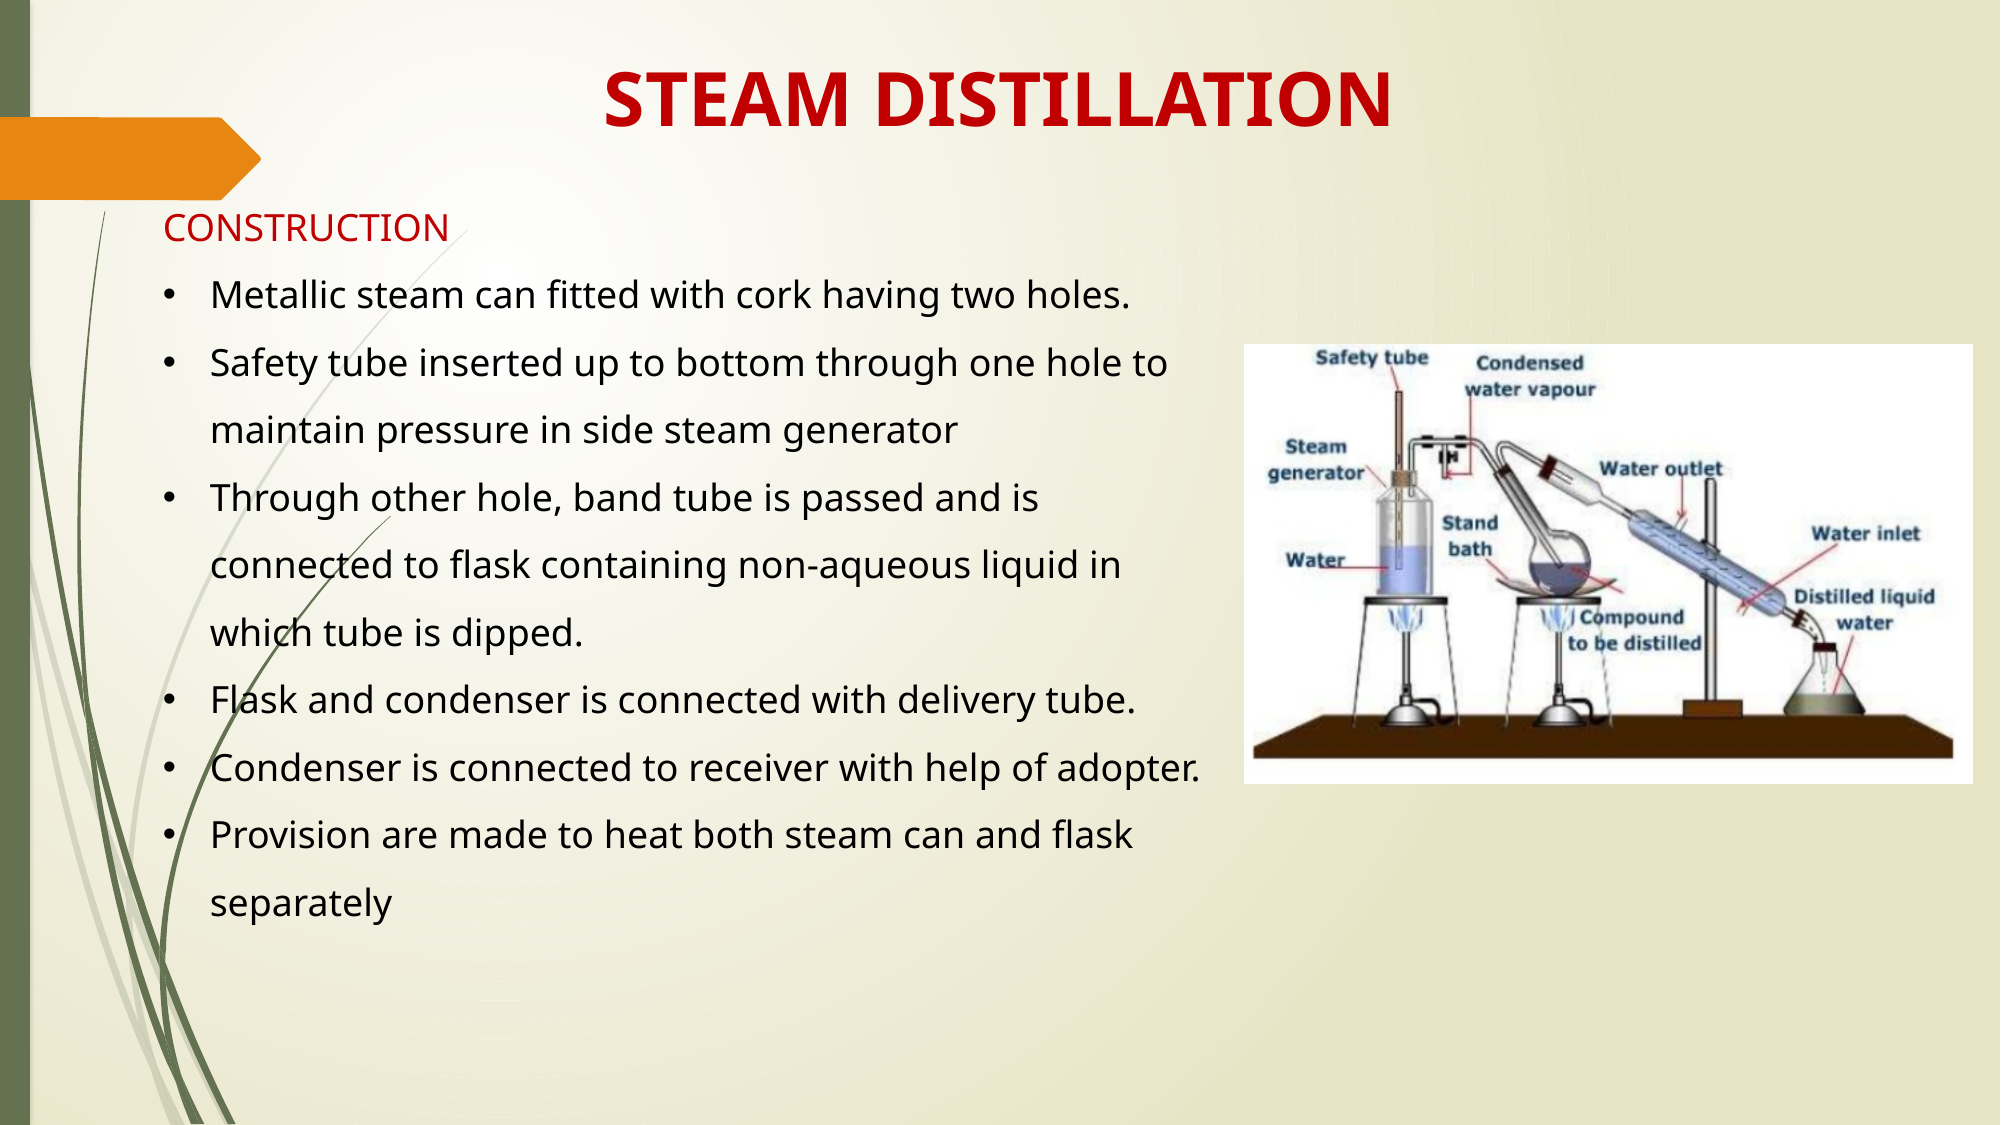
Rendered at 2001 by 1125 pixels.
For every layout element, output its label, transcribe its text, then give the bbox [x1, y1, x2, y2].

picture [1244, 343, 1973, 784]
text_box CONSTRUCTION Metallic steam can fitted with cork having two holes. Safety tube inserted up to bottom through one hole to maintain pressure in side steam generator Through other hole, band tube is passed and is connected to flask containing non-aqueous liquid in which tube is dipped. Flask and condenser is connected with delivery tube. Condenser is connected to receiver with help of adopter. Provision are made to heat both steam can and flask separately [148, 197, 1245, 1067]
text_box STEAM DISTILLATION [137, 44, 1863, 197]
